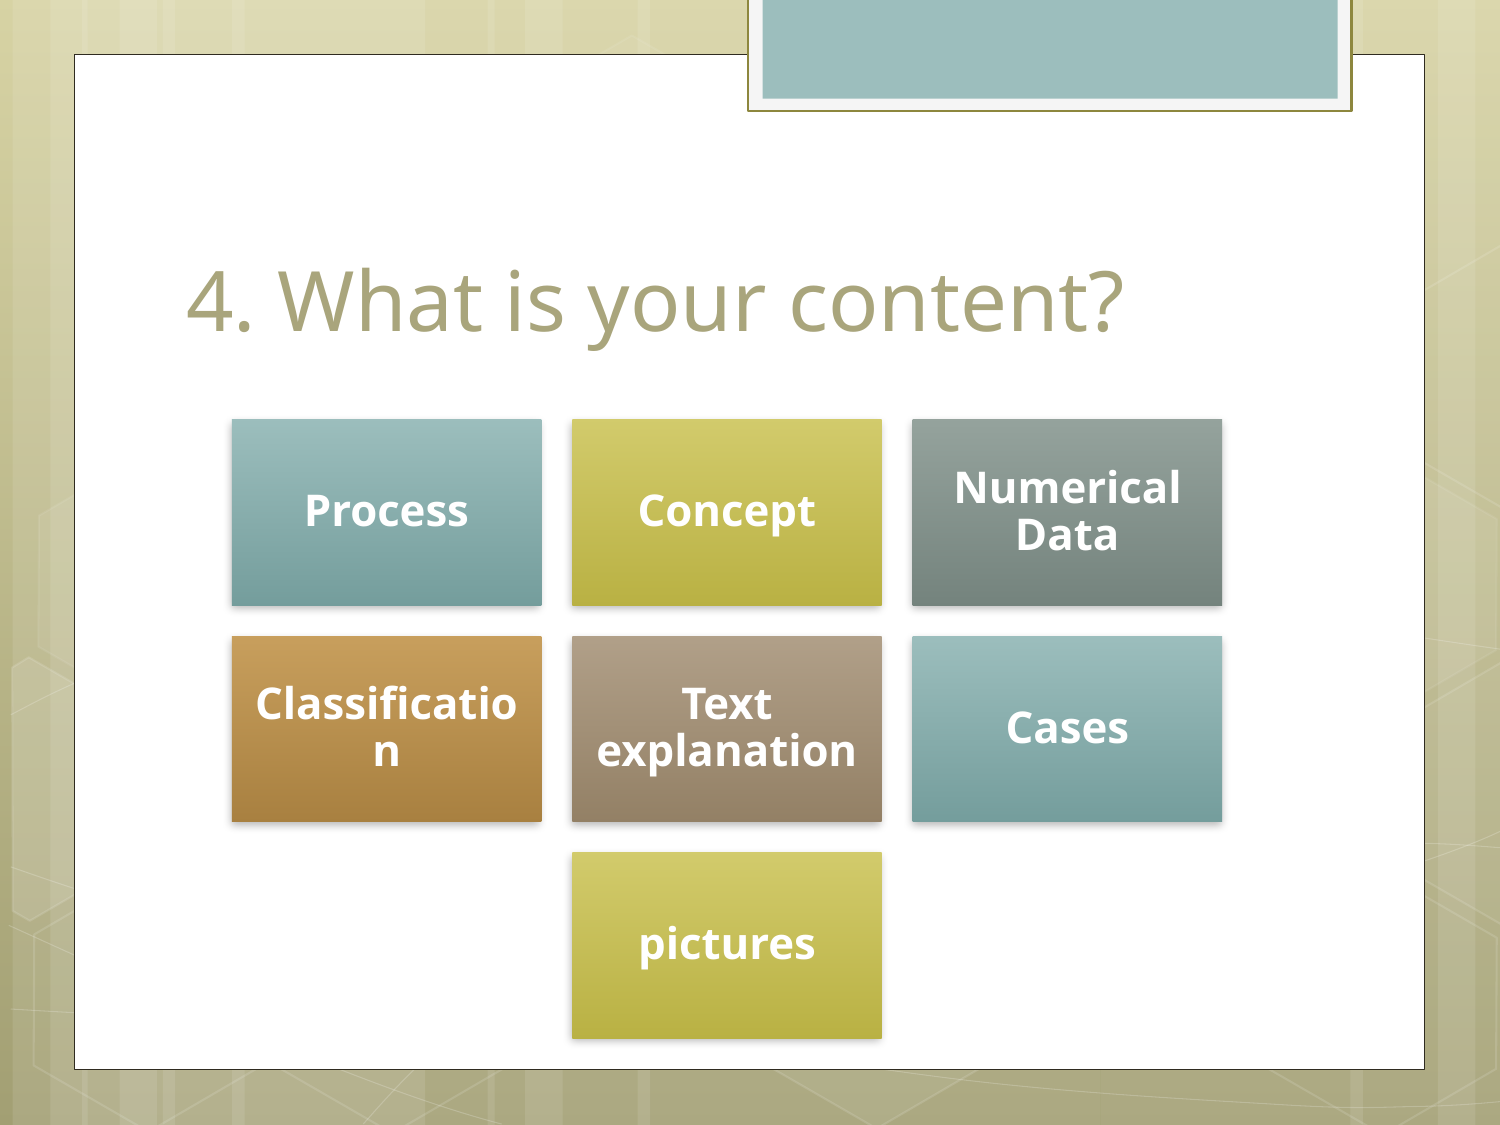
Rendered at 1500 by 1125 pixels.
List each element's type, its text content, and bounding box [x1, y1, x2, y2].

title 4. What is your content? [171, 168, 1324, 357]
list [170, 419, 1284, 1039]
